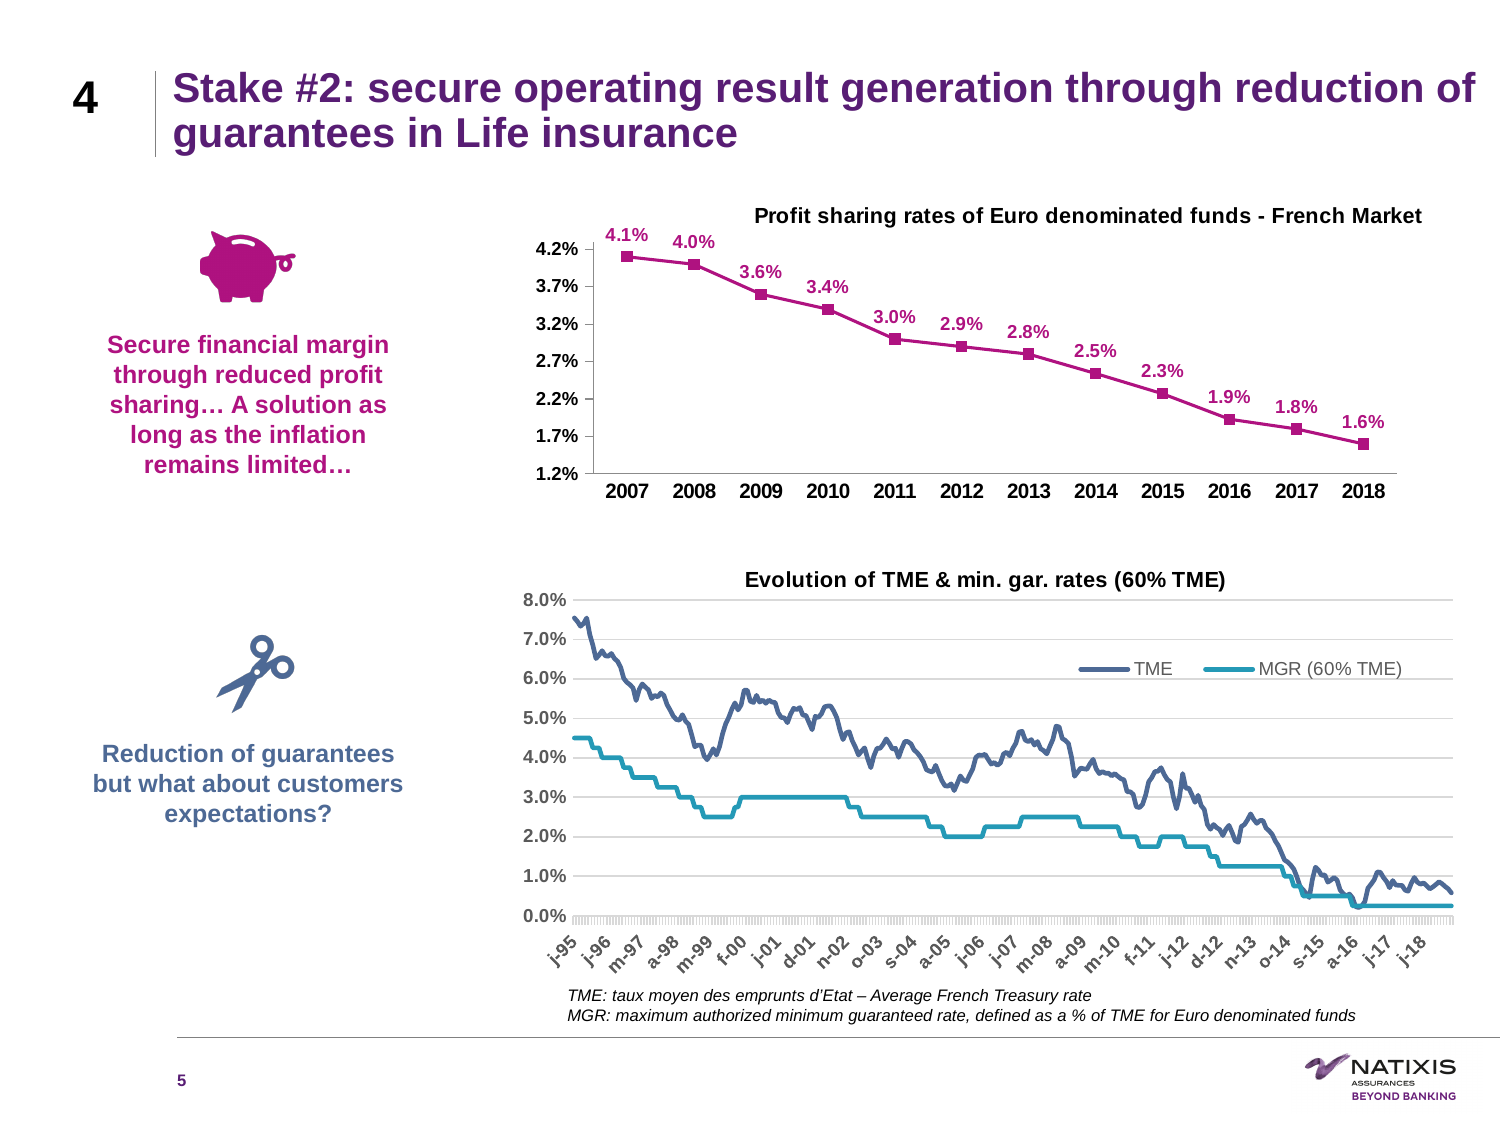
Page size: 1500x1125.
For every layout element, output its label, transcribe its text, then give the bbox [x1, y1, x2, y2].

slide_number 5 [177, 1069, 209, 1090]
picture [192, 212, 300, 320]
text_box Reduction of guarantees but what about customers expectations? [71, 729, 426, 835]
text_box Secure financial margin through reduced profit sharing… A solution as long as the inflation remains limited… [71, 321, 426, 486]
picture [208, 627, 302, 721]
chart [512, 544, 1461, 978]
text_box TME: taux moyen des emprunts d’Etat – Average French Treasury rate MGR: maximum authorized minimum guaranteed rate, defined as a % of TME for Euro denominated funds [552, 978, 1445, 1033]
list 4 [36, 67, 134, 124]
picture [1291, 1039, 1483, 1114]
chart [523, 189, 1429, 520]
title Stake #2: secure operating result generation through reduction of guarantees in Life insurance [172, 66, 1480, 167]
